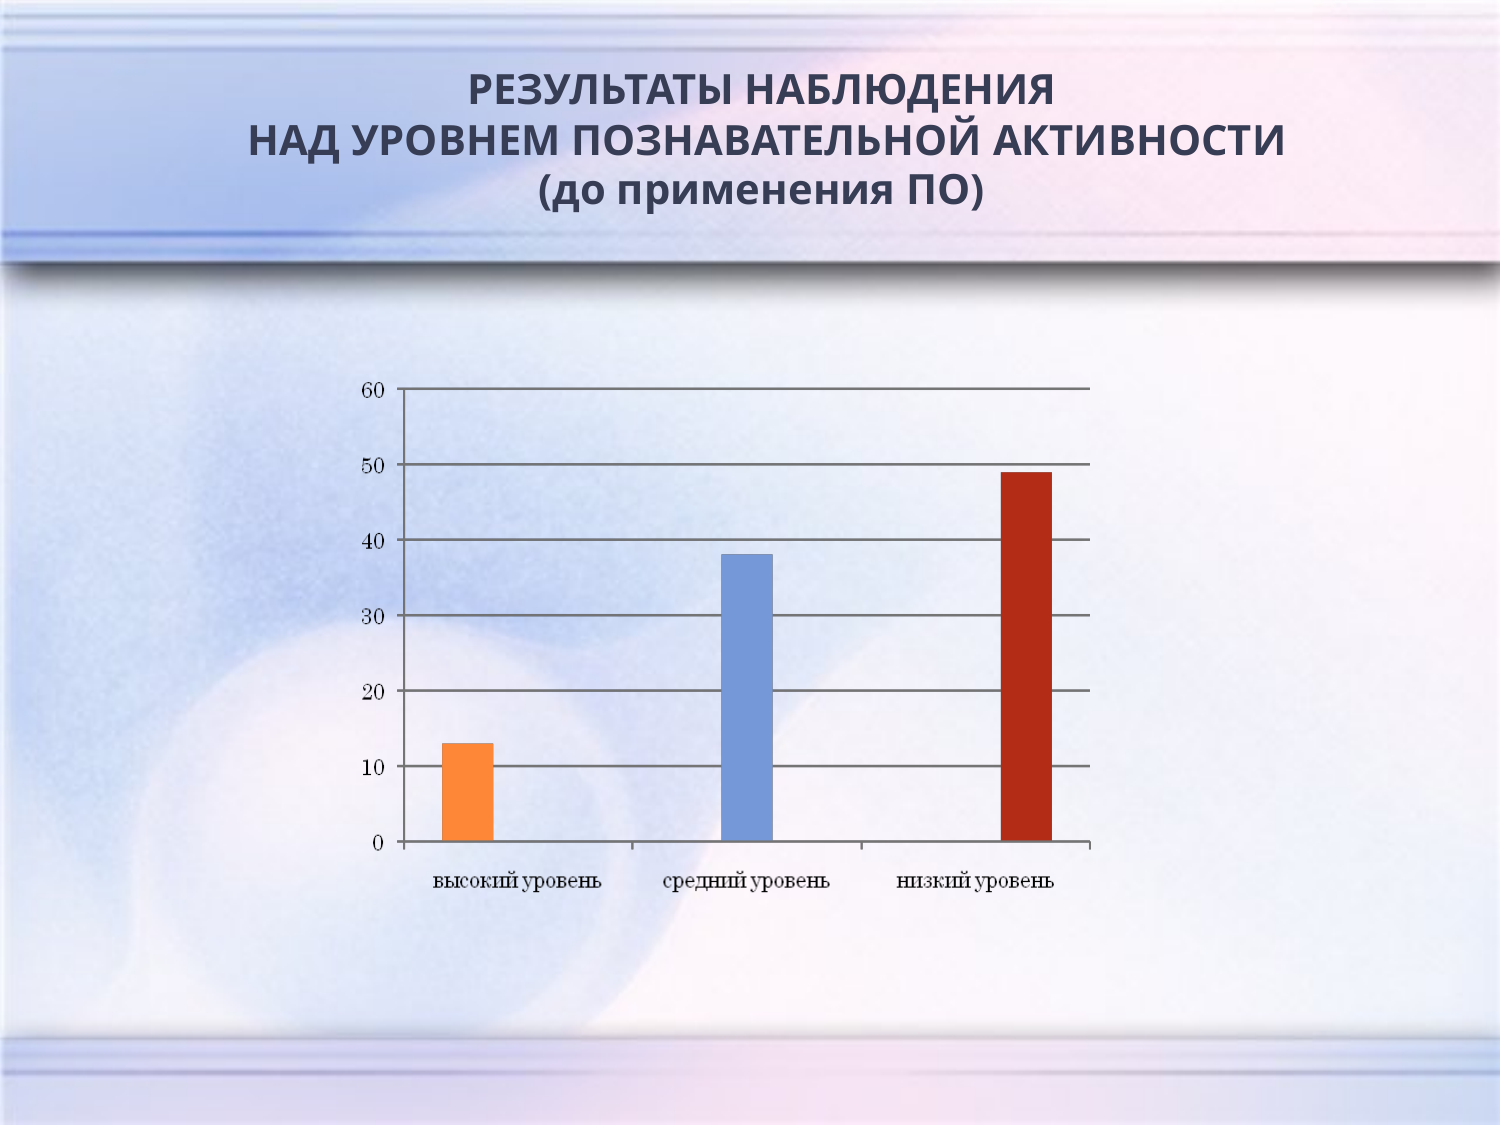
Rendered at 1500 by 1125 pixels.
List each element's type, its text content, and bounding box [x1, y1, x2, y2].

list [339, 363, 1114, 918]
picture [0, 0, 1500, 1125]
title РЕЗУЛЬТАТЫ НАБЛЮДЕНИЯ НАД УРОВНЕМ ПОЗНАВАТЕЛЬНОЙ АКТИВНОСТИ (до применения ПО) [64, 78, 1459, 199]
